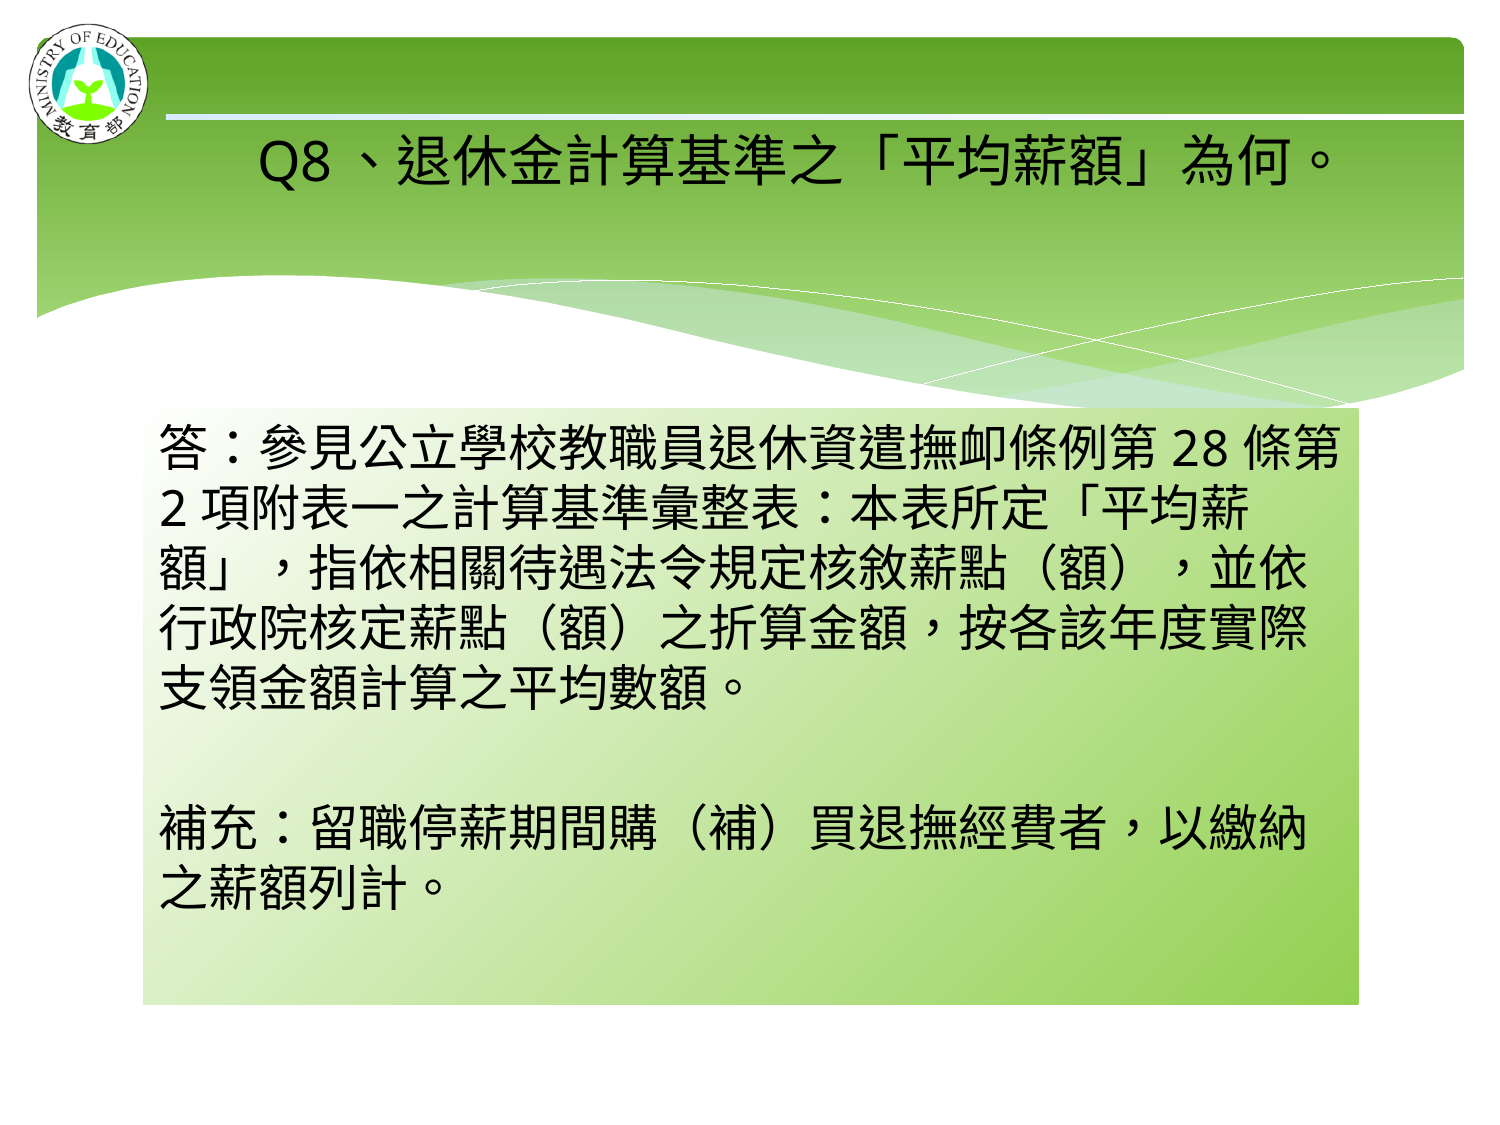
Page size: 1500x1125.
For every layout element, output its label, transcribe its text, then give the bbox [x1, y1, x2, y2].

picture [27, 22, 149, 145]
list 答：參見公立學校教職員退休資遣撫卹條例第28條第2項附表一之計算基準彙整表：本表所定「平均薪額」，指依相關待遇法令規定核敘薪點（額），並依行政院核定薪點（額）之折算金額，按各該年度實際支領金額計算之平均數額。 補充：留職停薪期間購（補）買退撫經費者，以繳納之薪額列計。 [143, 408, 1359, 1005]
title Q8、退休金計算基準之「平均薪額」為何。 [218, 90, 1388, 296]
